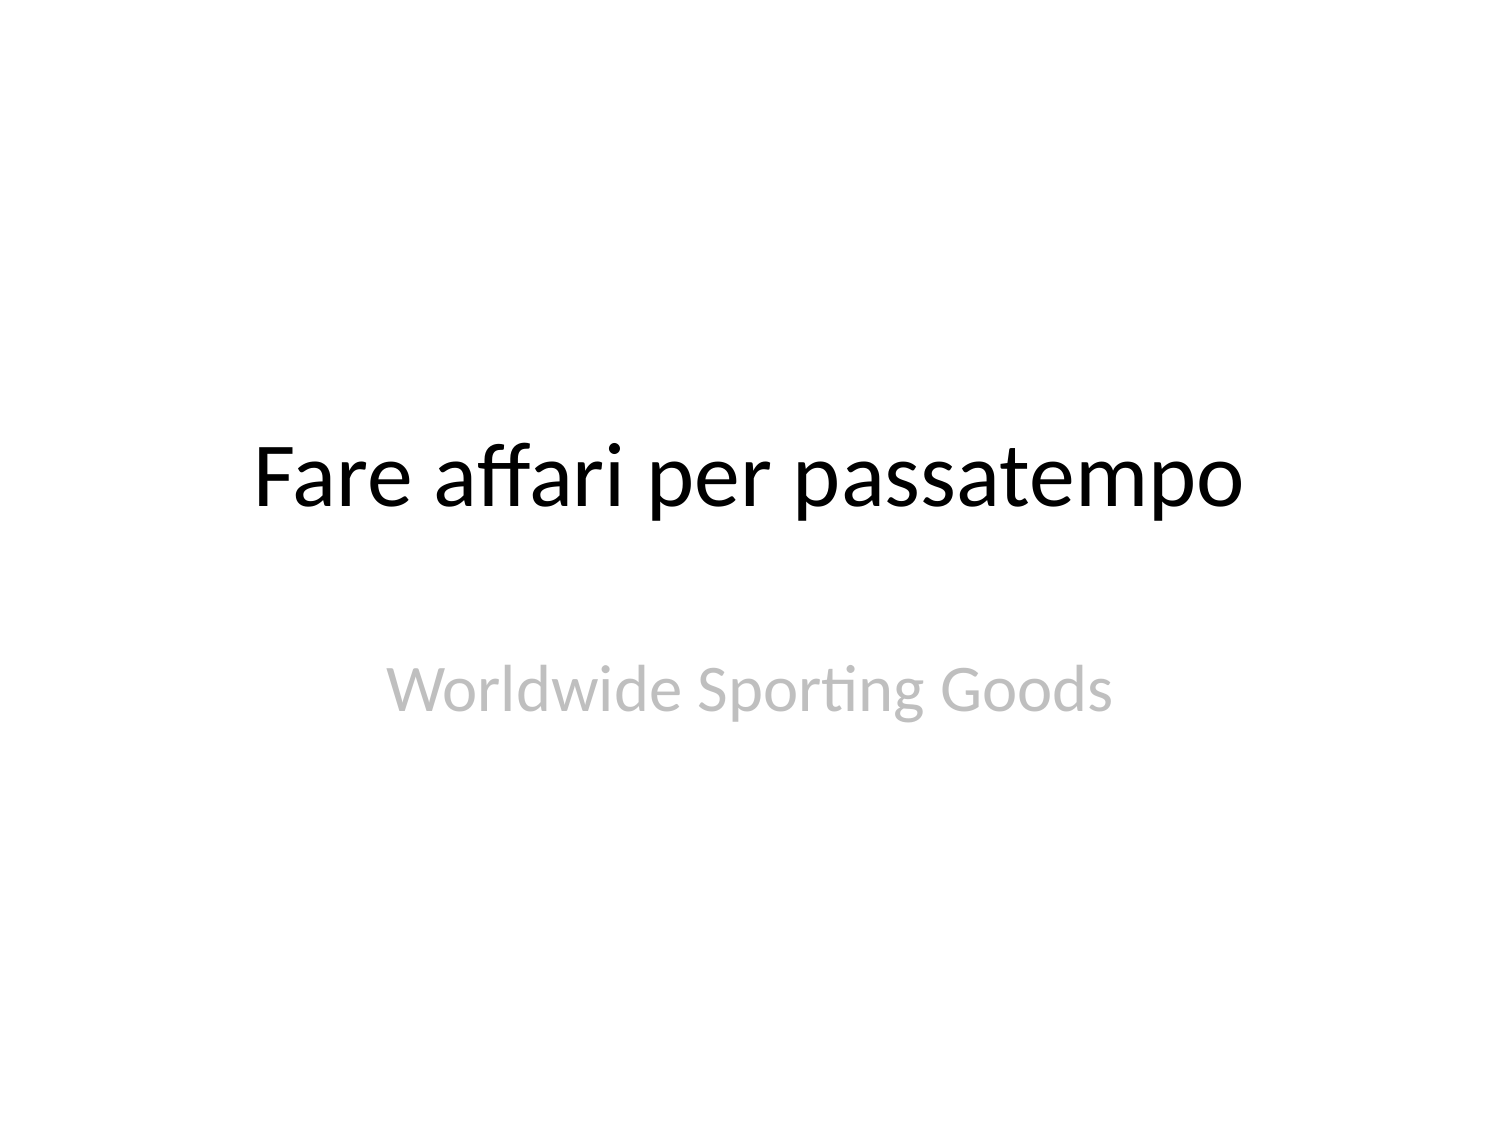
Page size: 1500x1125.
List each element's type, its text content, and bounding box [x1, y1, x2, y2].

title Fare affari per passatempo [112, 349, 1388, 591]
subtitle Worldwide Sporting Goods [225, 637, 1275, 925]
